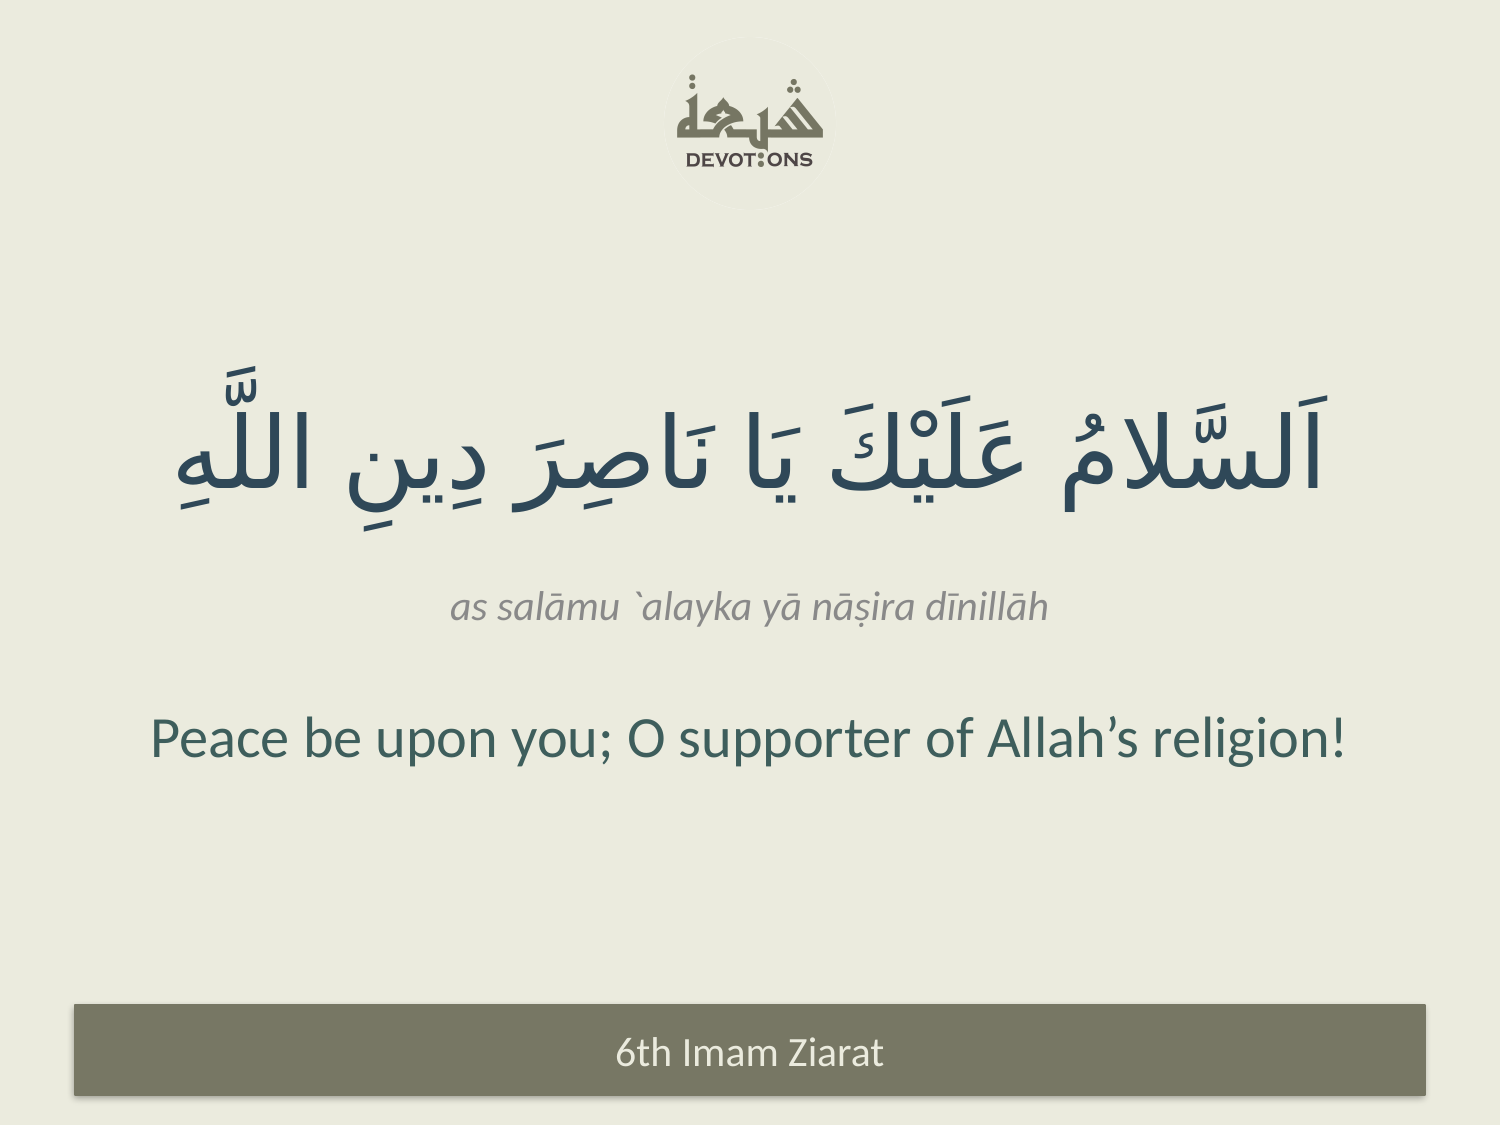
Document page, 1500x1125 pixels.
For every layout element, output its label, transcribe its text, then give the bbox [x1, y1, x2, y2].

text_box 6th Imam Ziarat [600, 1017, 900, 1083]
picture [656, 29, 844, 218]
text_box [74, 1004, 1426, 1096]
text_box اَلسَّلامُ عَلَیْكَ یَا نَاصِرَ دِینِ اللَّهِ as salāmu `alayka yā nāṣira dīnillāh Peace be upon you; O supporter of Allah’s religion! [74, 381, 1425, 776]
